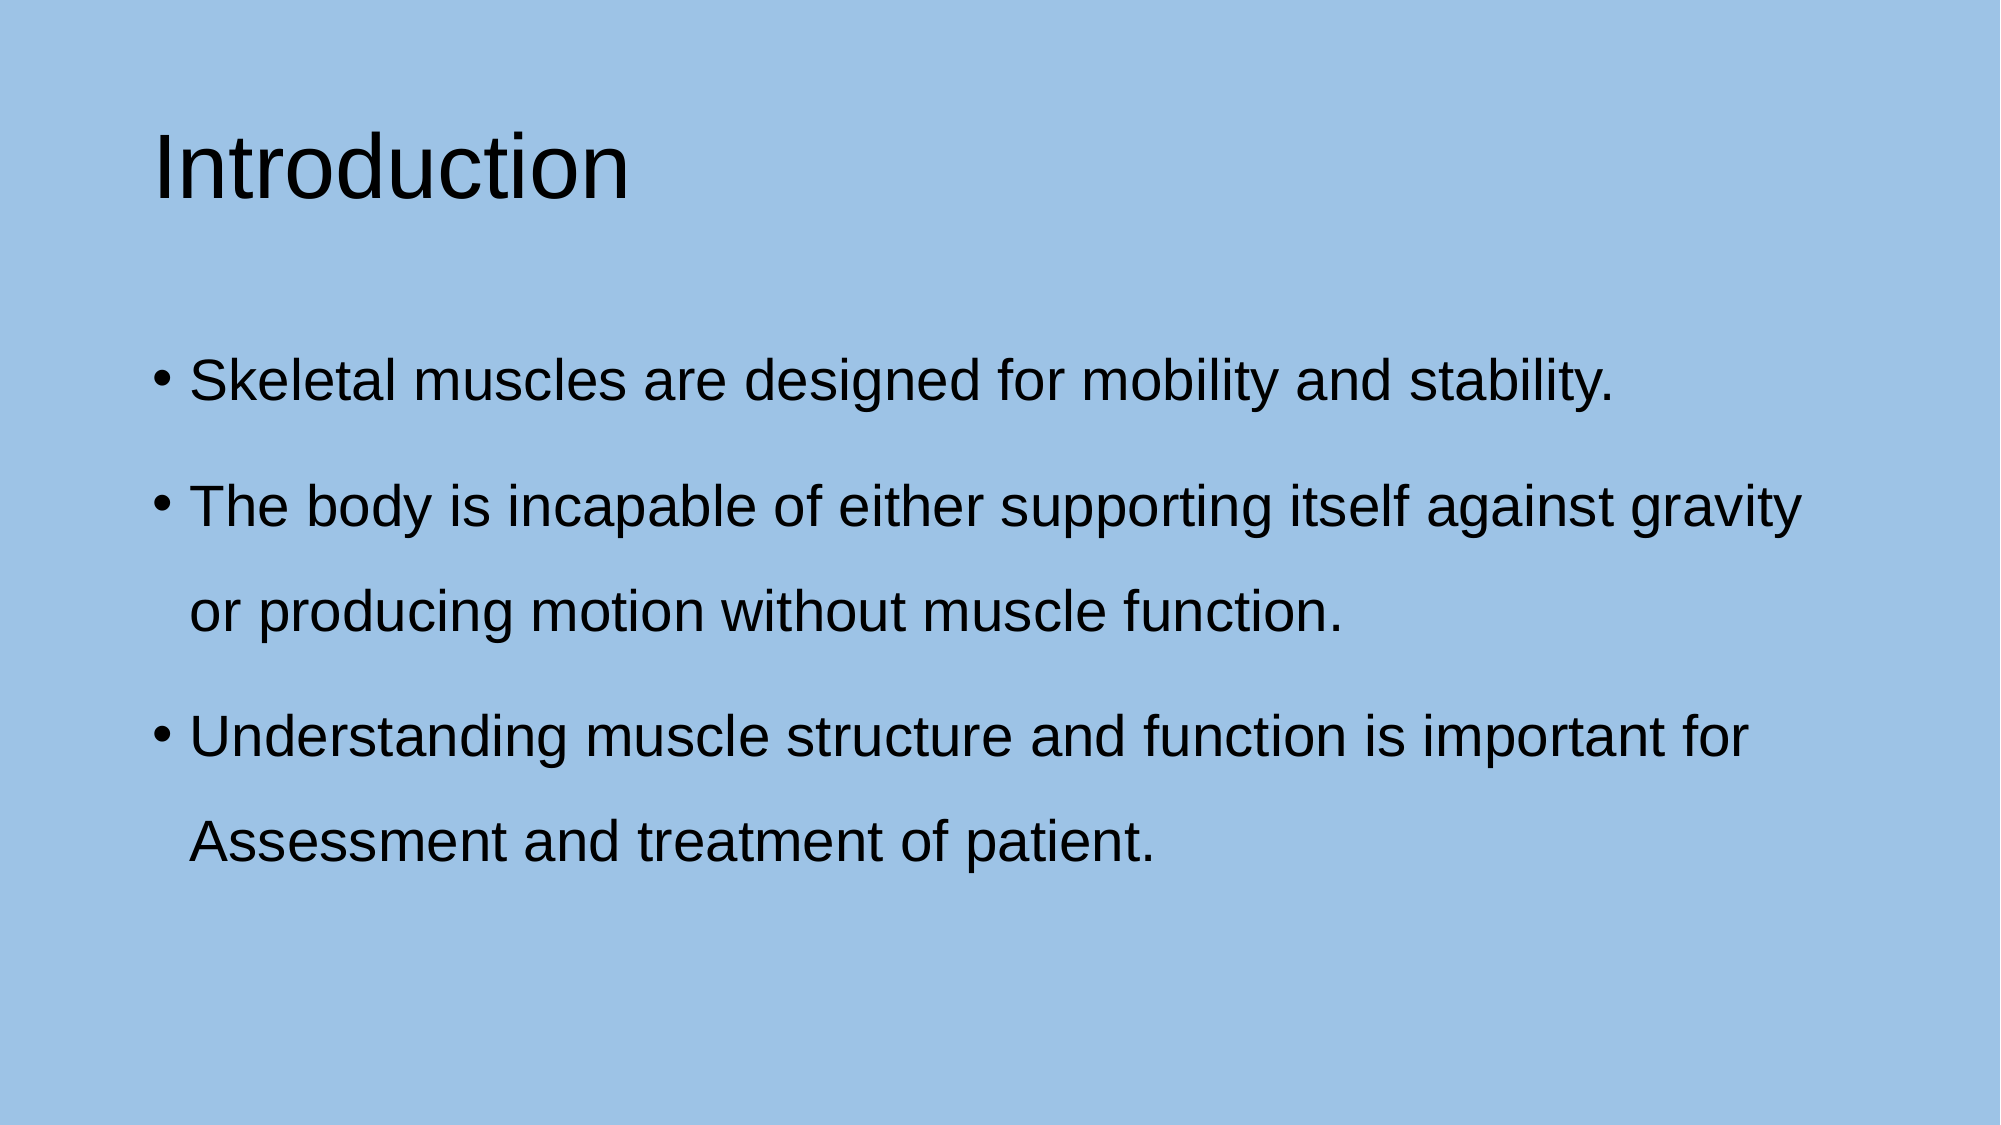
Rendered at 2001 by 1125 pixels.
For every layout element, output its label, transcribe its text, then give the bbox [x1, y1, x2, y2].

title Introduction [137, 59, 1863, 278]
list Skeletal muscles are designed for mobility and stability. The body is incapable of either supporting itself against gravity or producing motion without muscle function. Understanding muscle structure and function is important for Assessment and treatment of patient. [137, 299, 1863, 1014]
